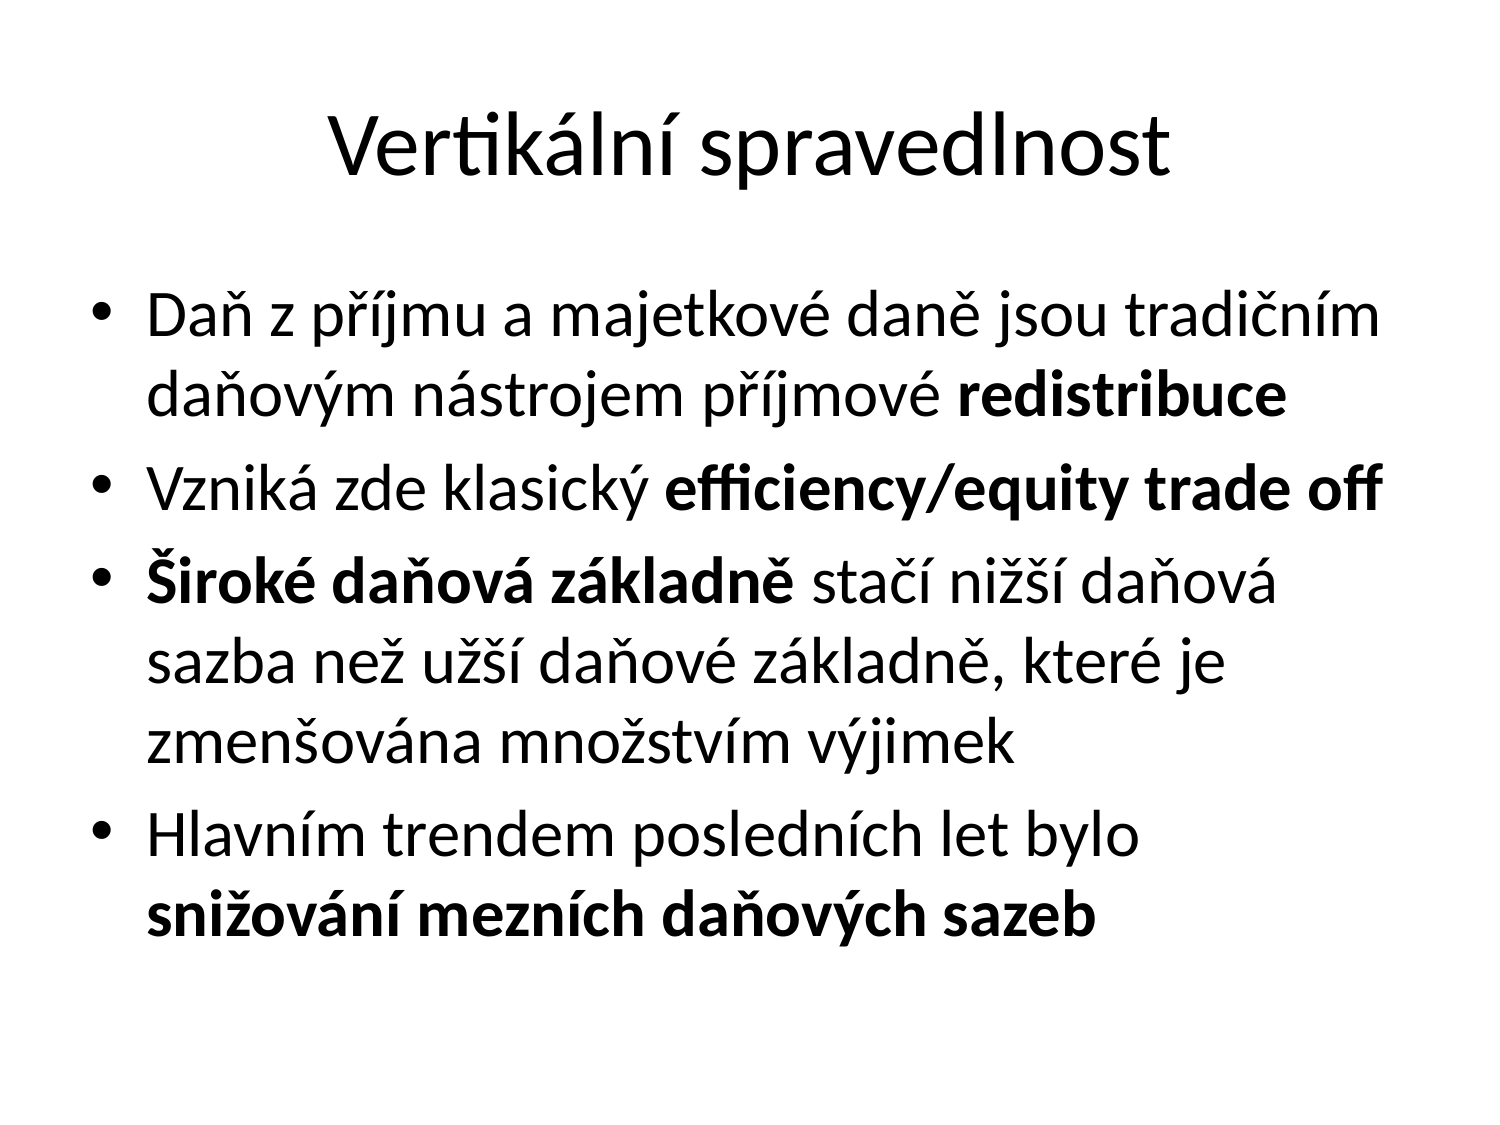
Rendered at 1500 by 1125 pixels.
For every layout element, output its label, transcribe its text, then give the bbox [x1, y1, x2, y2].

title Vertikální spravedlnost [75, 45, 1425, 233]
list Daň z příjmu a majetkové daně jsou tradičním daňovým nástrojem příjmové redistribuce Vzniká zde klasický efficiency/equity trade off Široké daňová základně stačí nižší daňová sazba než užší daňové základně, které je zmenšována množstvím výjimek Hlavním trendem posledních let bylo snižování mezních daňových sazeb [75, 262, 1425, 1005]
